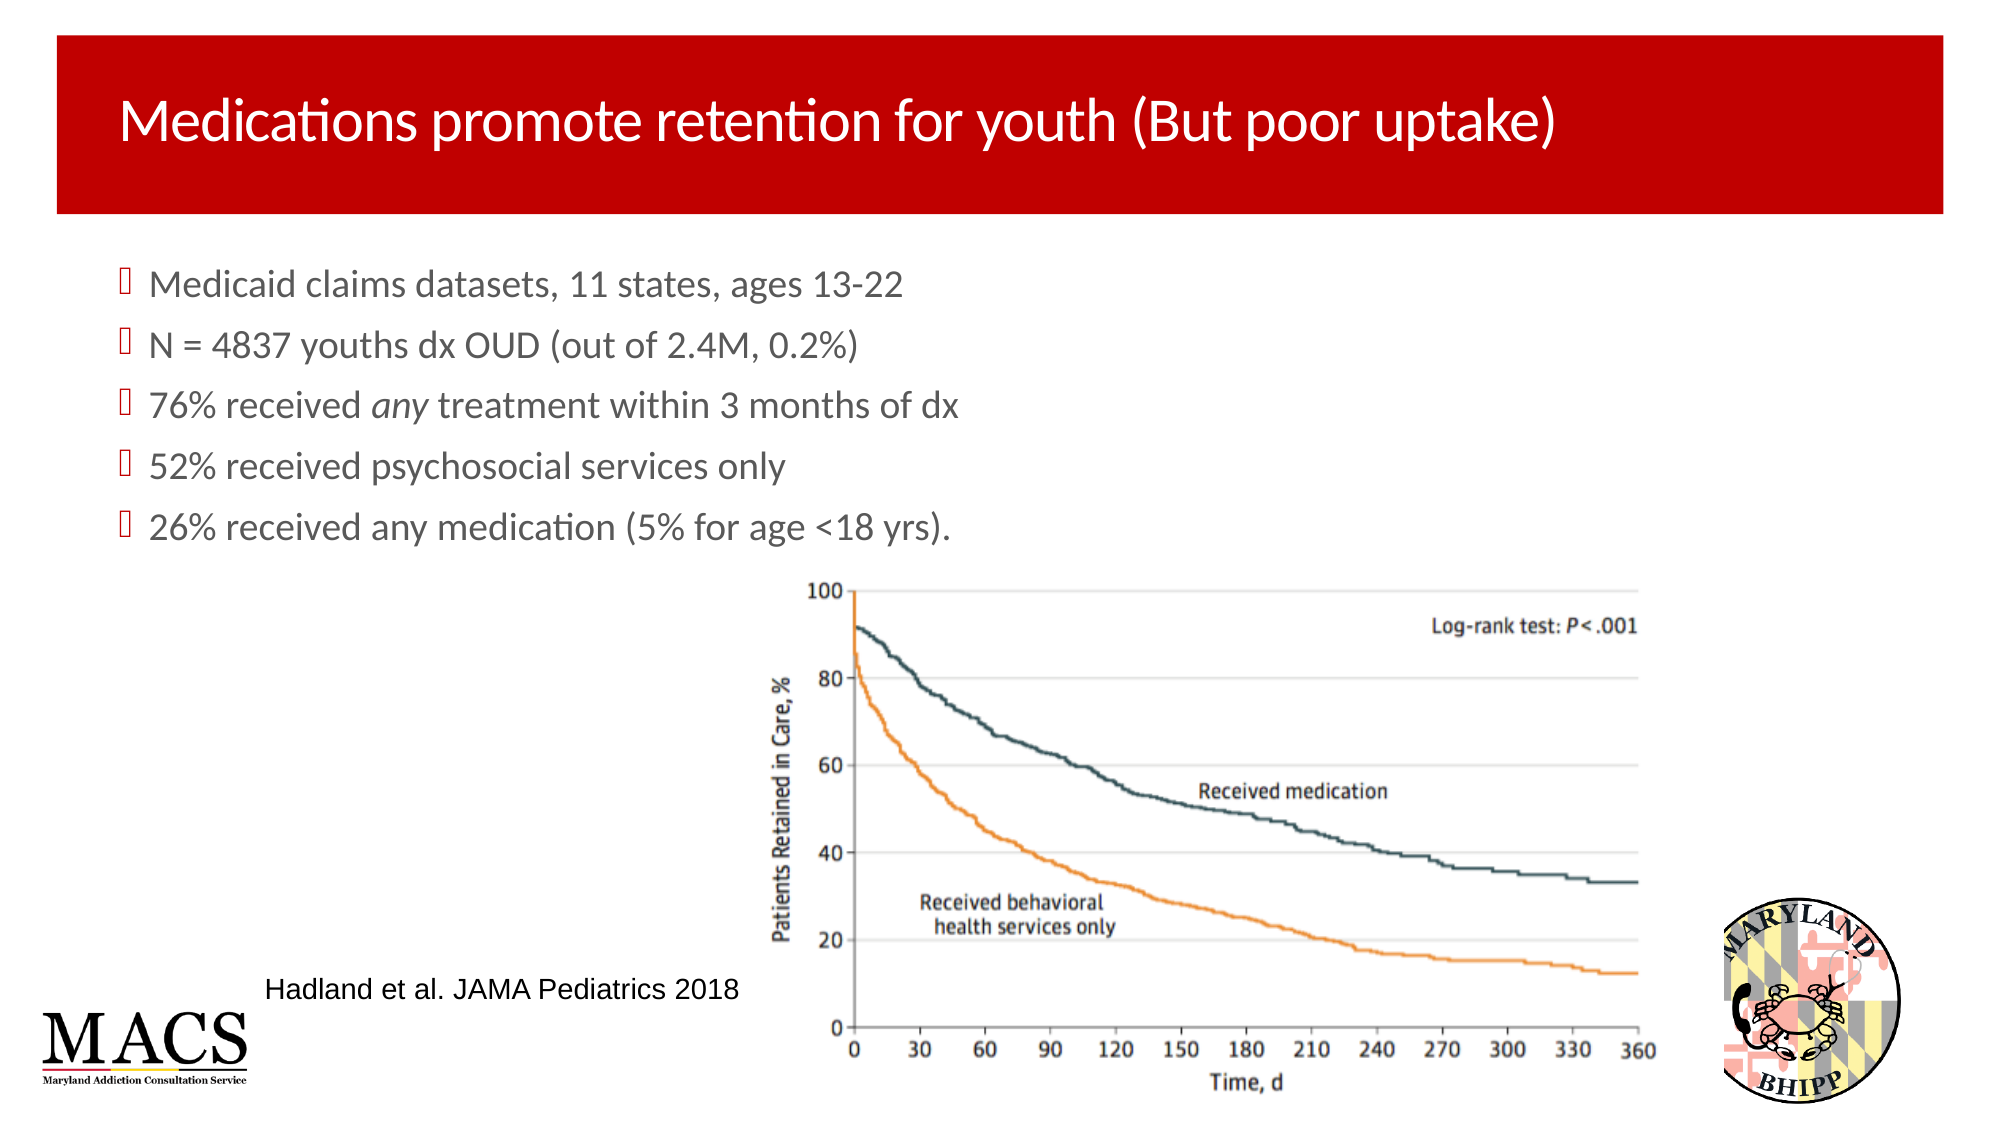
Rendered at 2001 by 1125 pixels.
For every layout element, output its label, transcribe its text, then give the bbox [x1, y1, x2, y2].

text_box Hadland et al. JAMA Pediatrics 2018 [249, 962, 736, 1048]
picture [736, 574, 1907, 1112]
picture [17, 992, 277, 1106]
title Medications promote retention for youth (But poor uptake) [103, 50, 1835, 200]
list Medicaid claims datasets, 11 states, ages 13-22 N = 4837 youths dx OUD (out of 2.4M, 0.2%) 76% received any treatment within 3 months of dx 52% received psychosocial services only 26% received any medication (5% for age <18 yrs). [103, 215, 1287, 602]
